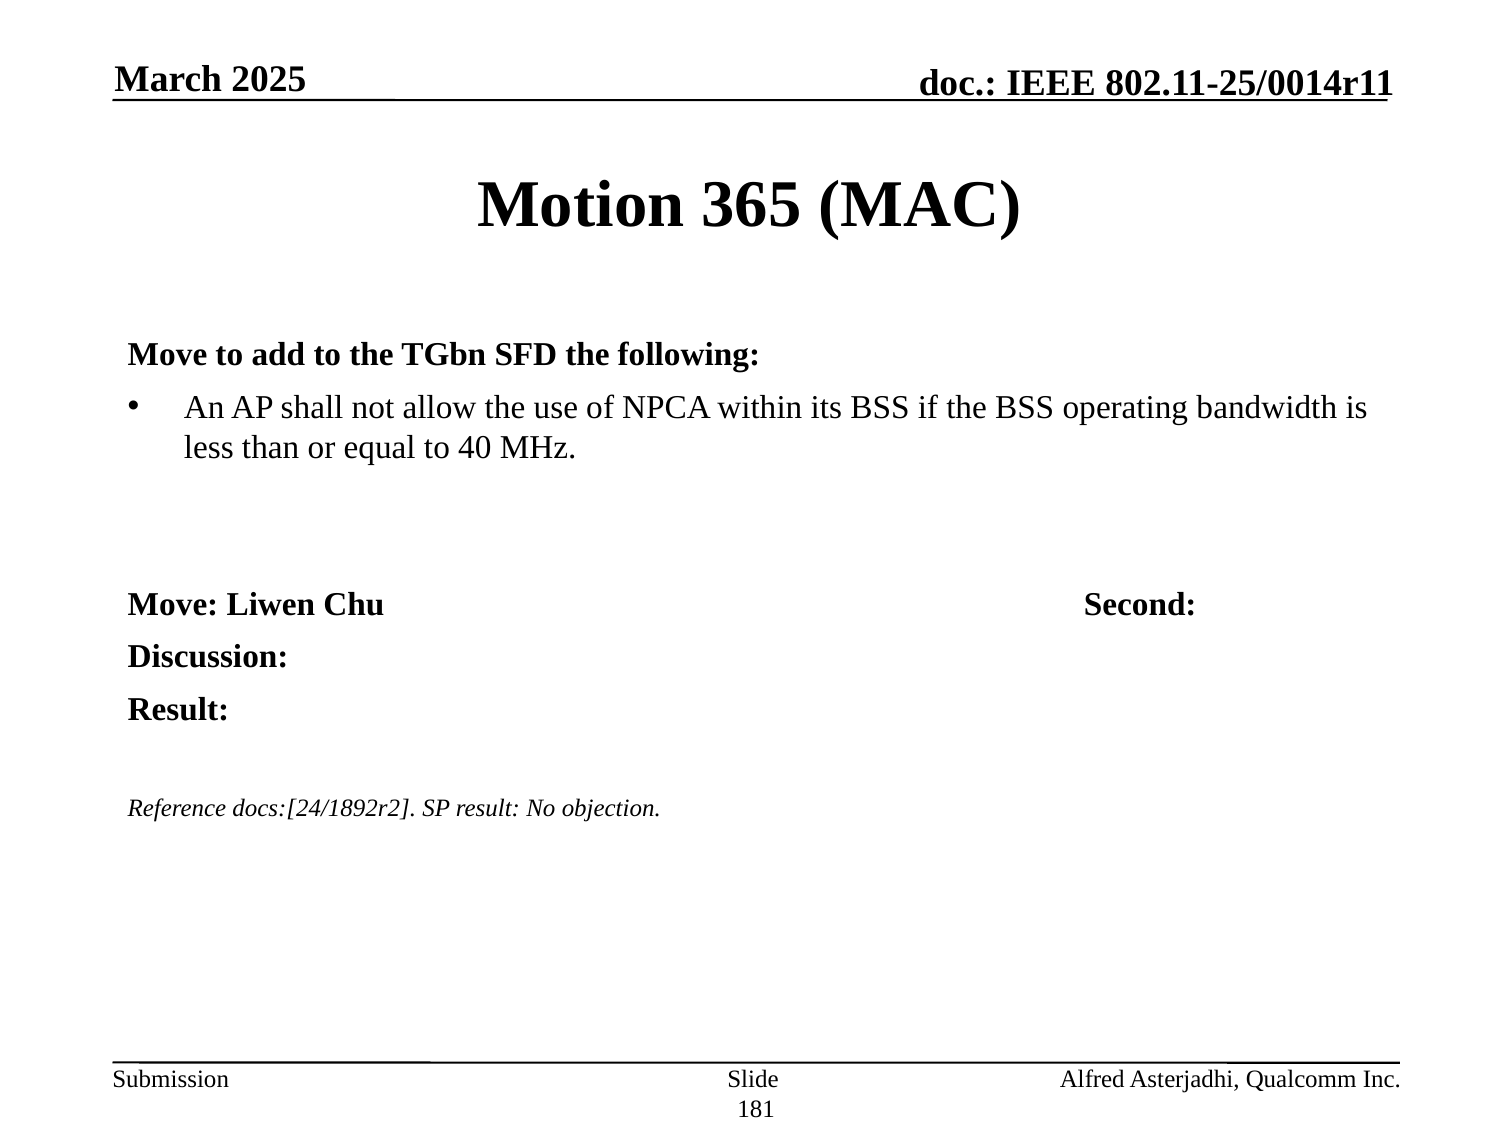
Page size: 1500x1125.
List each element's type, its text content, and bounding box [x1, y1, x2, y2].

footer Alfred Asterjadhi, Qualcomm Inc. [878, 1061, 1402, 1093]
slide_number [114, 54, 423, 100]
slide_number Slide 181 [712, 1061, 800, 1123]
title Motion 365 (MAC) [112, 112, 1388, 288]
list Move to add to the TGbn SFD the following: An AP shall not allow the use of NPCA within its BSS if the BSS operating bandwidth is less than or equal to 40 MHz. Move: Liwen Chu Second: Discussion: Result: Reference docs:[24/1892r2]. SP result: No objection. [112, 324, 1388, 1063]
